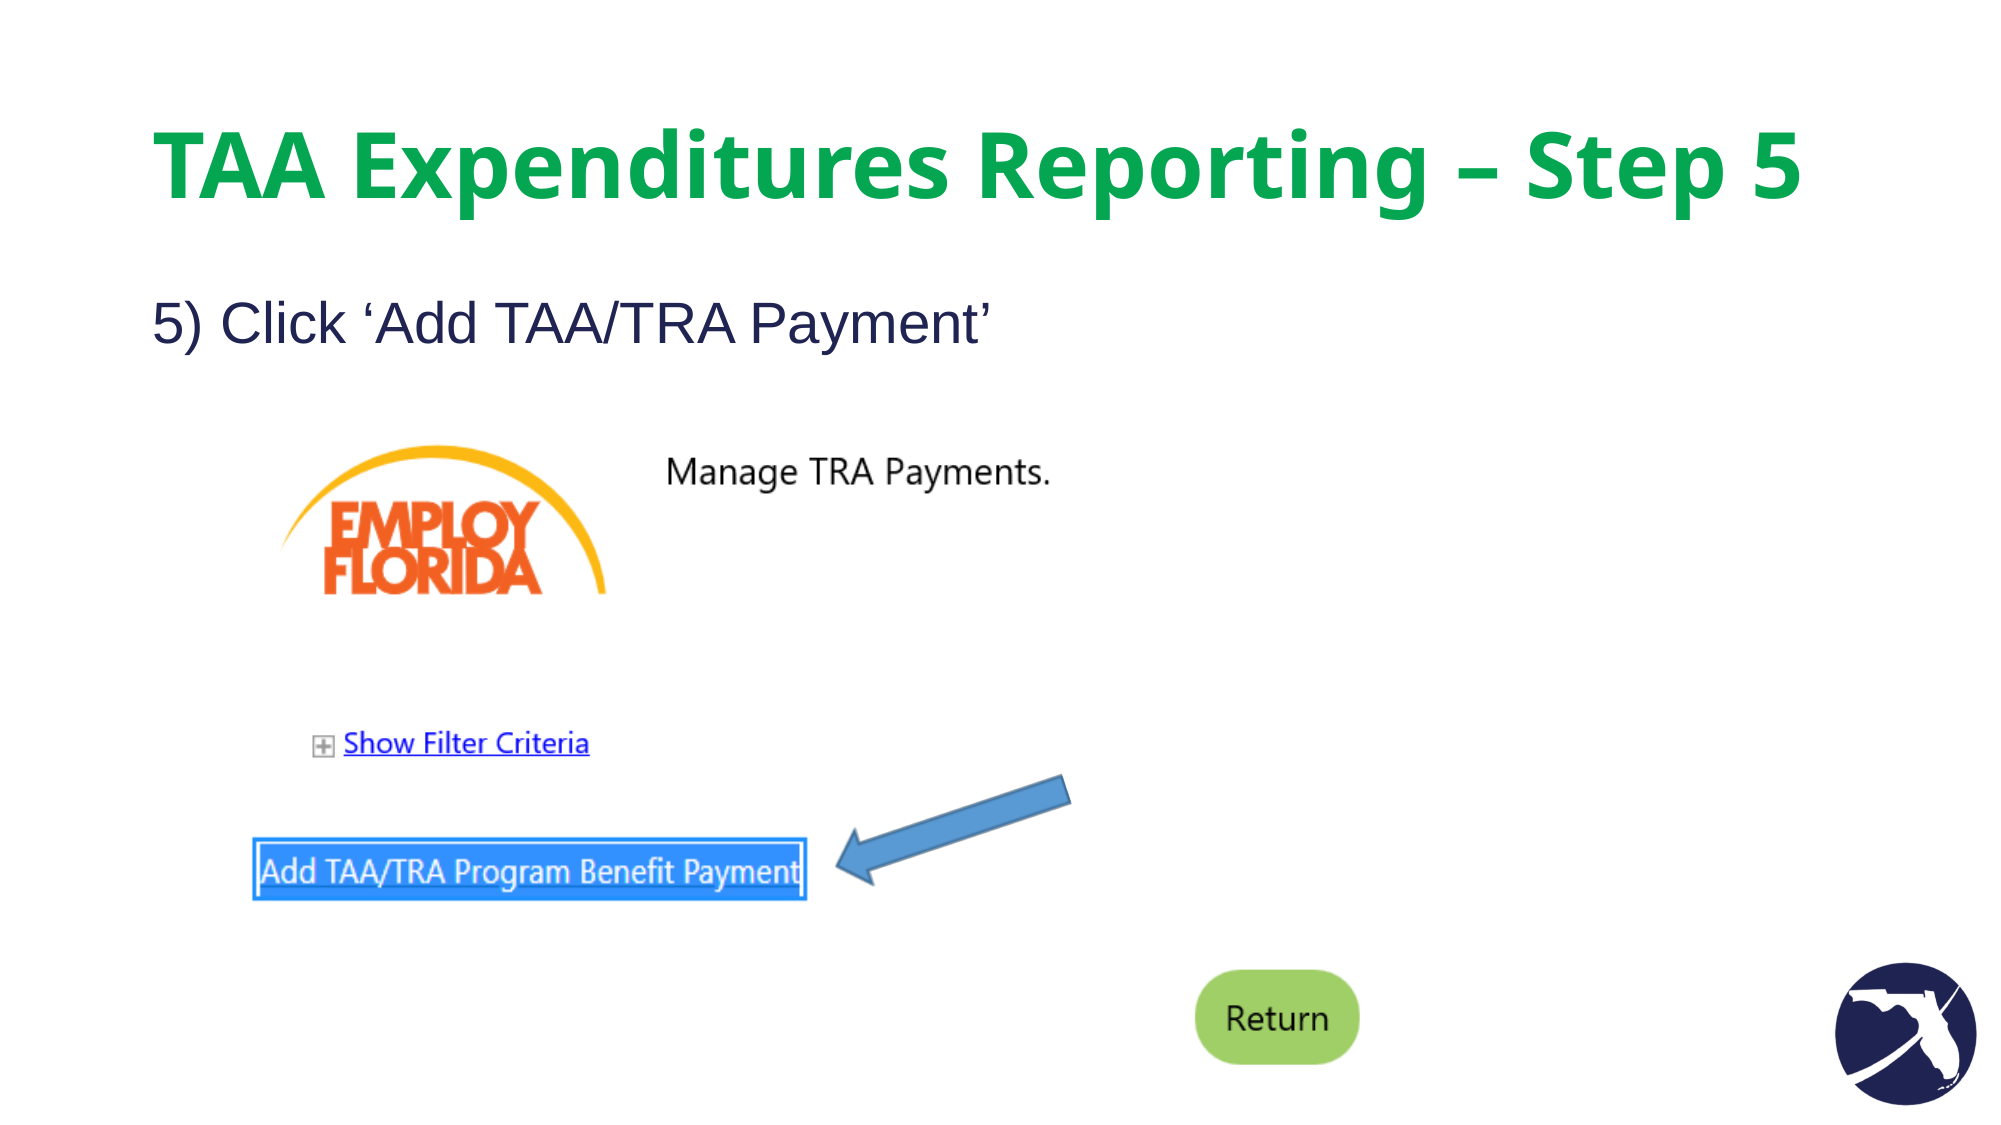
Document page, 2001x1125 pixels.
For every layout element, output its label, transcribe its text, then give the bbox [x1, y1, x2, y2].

picture [1834, 961, 1979, 1109]
title TAA Expenditures Reporting – Step 5 [137, 59, 1863, 277]
text_box 5) Click ‘Add TAA/TRA Payment’ [137, 277, 1863, 363]
picture [249, 415, 1750, 1108]
